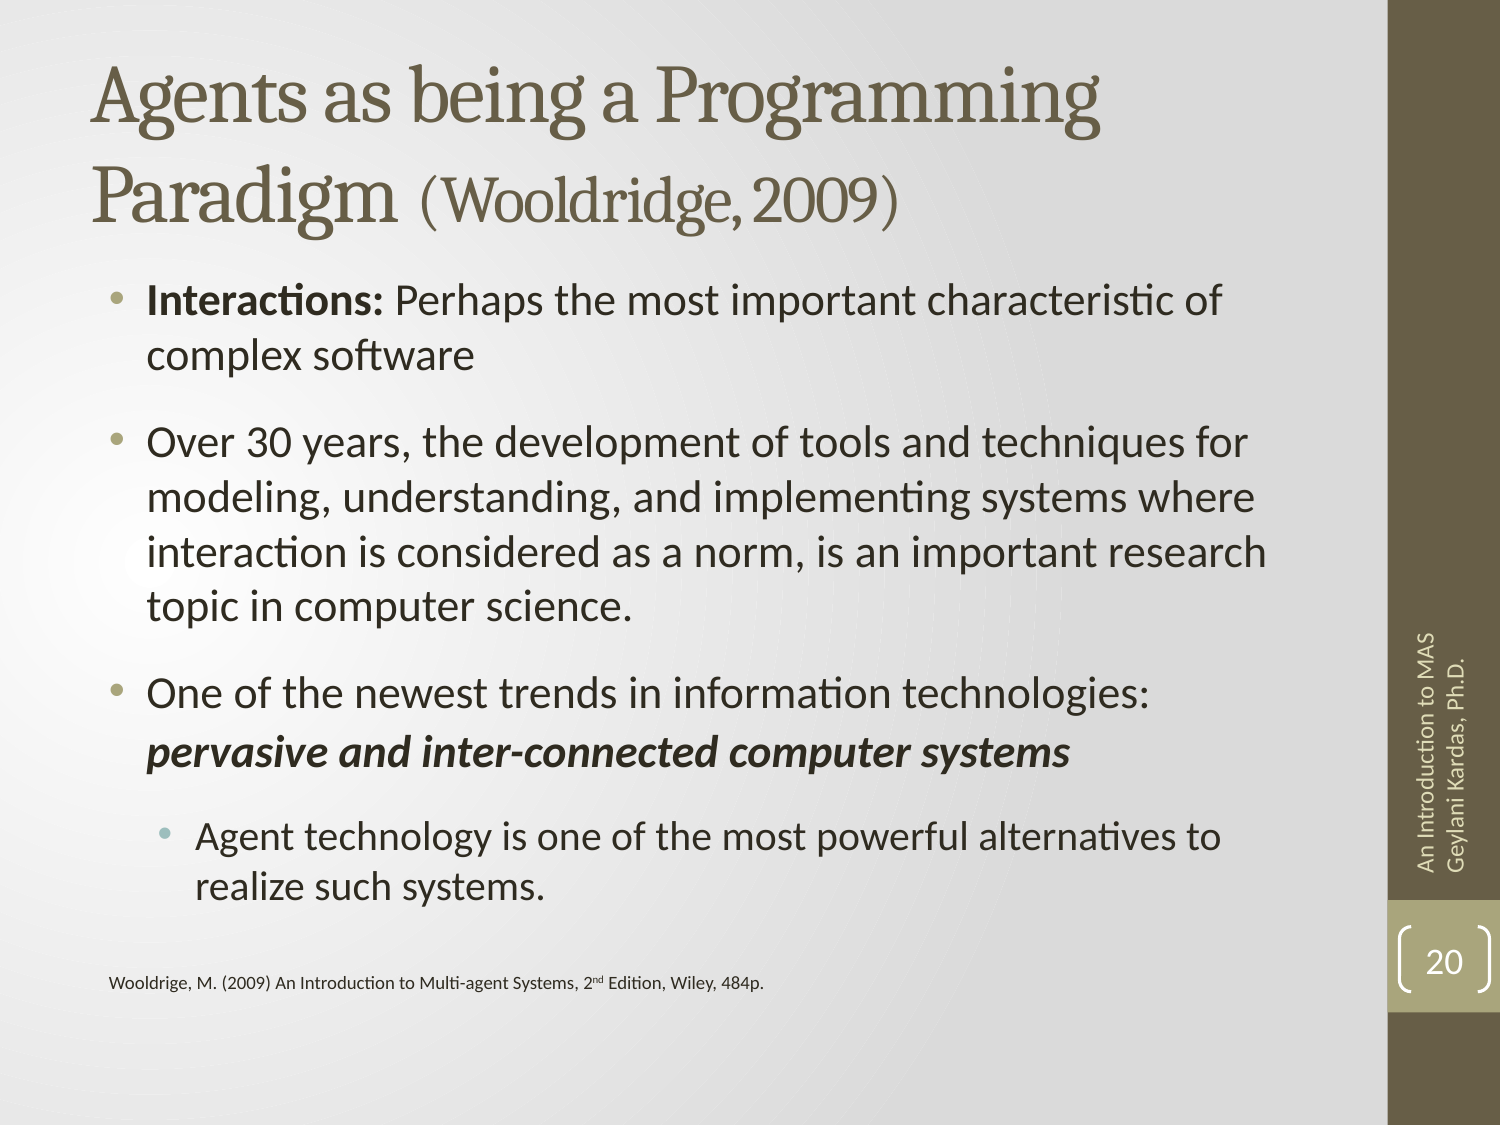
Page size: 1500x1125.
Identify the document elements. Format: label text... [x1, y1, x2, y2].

footer An Introduction to MAS Geylani Kardas, Ph.D. [1408, 500, 1469, 889]
slide_number 20 [1397, 925, 1492, 994]
title Agents as being a Programming Paradigm (Wooldridge, 2009) [75, 45, 1325, 233]
text_box Wooldrige, M. (2009) An Introduction to Multi-agent Systems, 2nd Edition, Wiley, 484p. [75, 963, 1313, 1063]
list Interactions: Perhaps the most important characteristic of complex software Over 30 years, the development of tools and techniques for modeling, understanding, and implementing systems where interaction is considered as a norm, is an important research topic in computer science. One of the newest trends in information technologies: pervasive and inter-connected computer systems Agent technology is one of the most powerful alternatives to realize such systems. [75, 262, 1325, 963]
